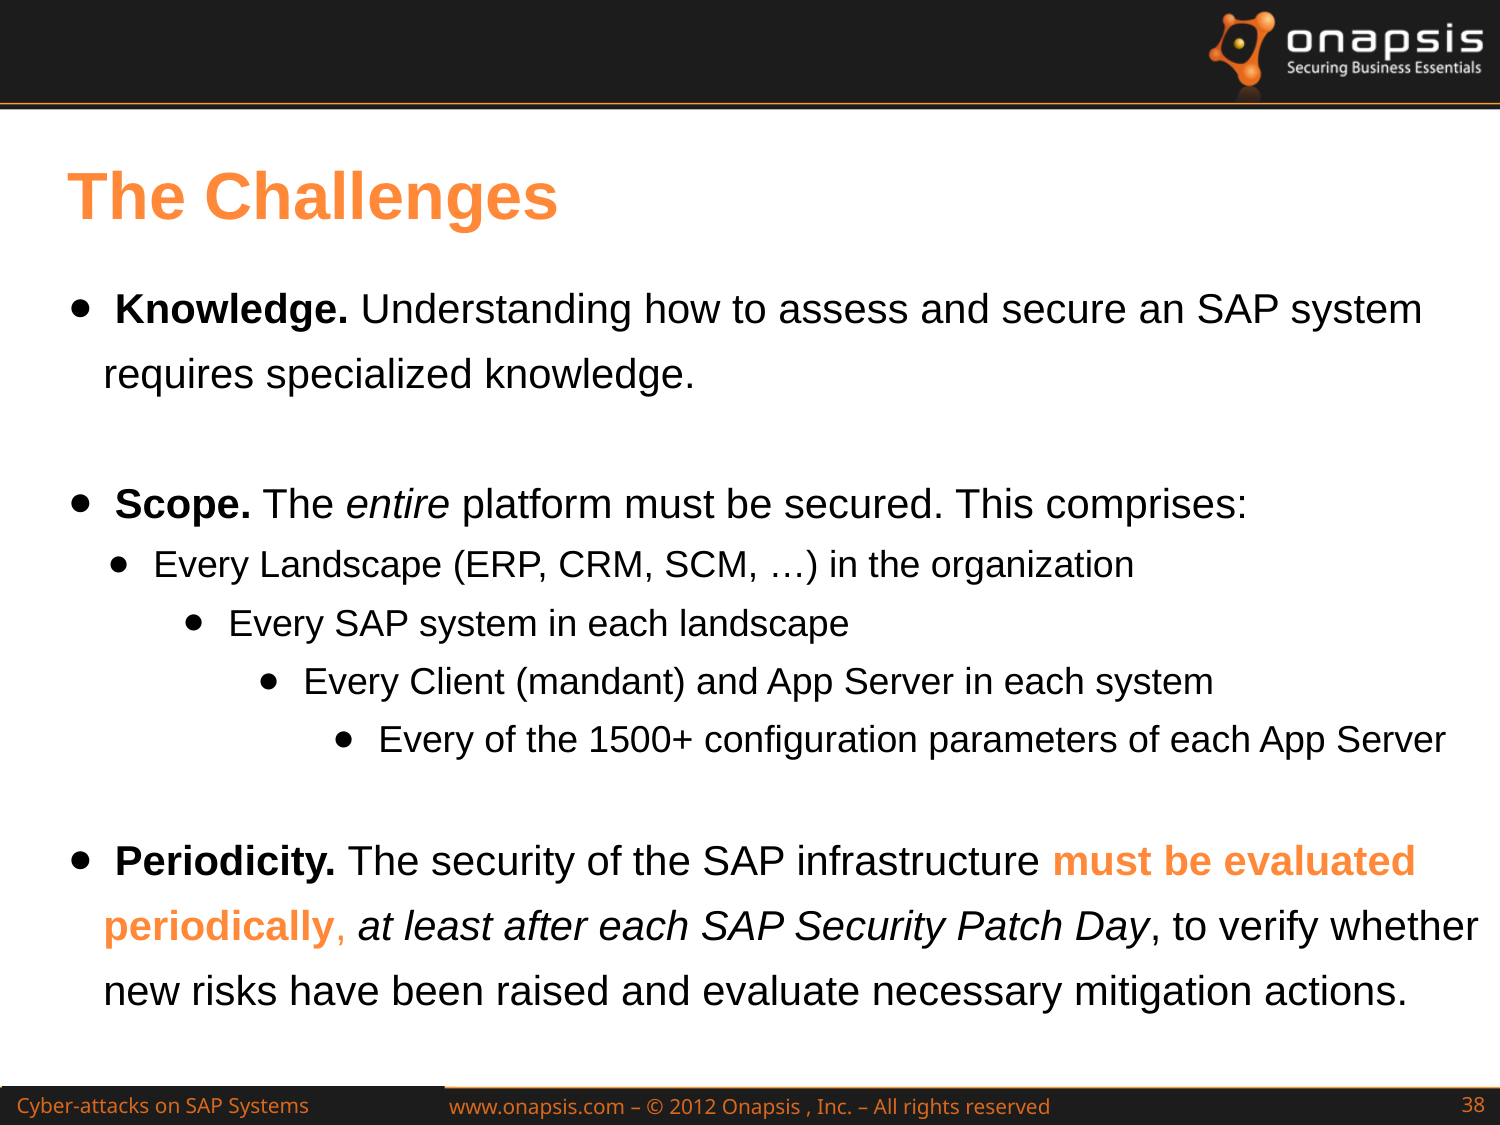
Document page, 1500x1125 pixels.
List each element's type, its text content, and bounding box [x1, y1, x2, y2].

text_box Knowledge. Understanding how to assess and secure an SAP system requires specialized knowledge. Scope. The entire platform must be secured. This comprises: Every Landscape (ERP, CRM, SCM, …) in the organization Every SAP system in each landscape Every Client (mandant) and App Server in each system Every of the 1500+ configuration parameters of each App Server Periodicity. The security of the SAP infrastructure must be evaluated periodically, at least after each SAP Security Patch Day, to verify whether new risks have been raised and evaluate necessary mitigation actions. [53, 259, 1500, 1022]
text_box Cyber-attacks on SAP Systems [1, 1086, 445, 1124]
picture [1198, 2, 1492, 102]
text_box The Challenges [52, 121, 576, 241]
